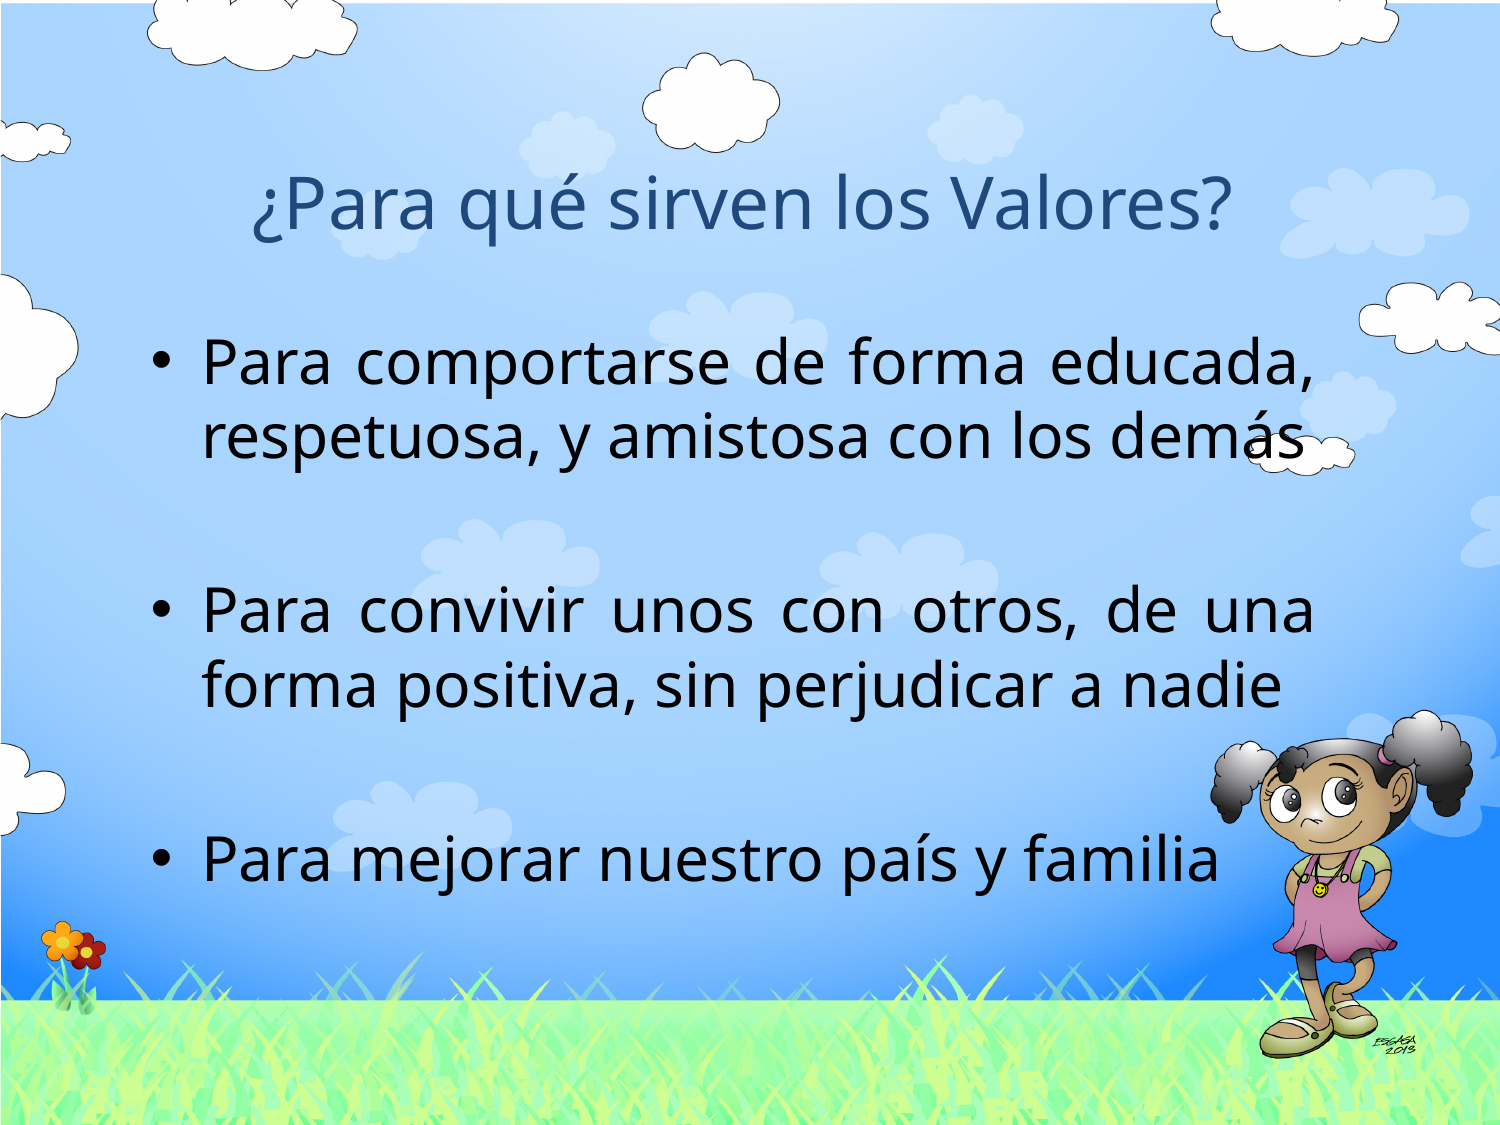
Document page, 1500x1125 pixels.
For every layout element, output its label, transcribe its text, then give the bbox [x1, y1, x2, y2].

text_box Para comportarse de forma educada, respetuosa, y amistosa con los demás Para convivir unos con otros, de una forma positiva, sin perjudicar a nadie Para mejorar nuestro país y familia [135, 314, 1332, 953]
text_box ¿Para qué sirven los Valores? [64, 149, 1441, 244]
picture [0, 0, 1500, 1125]
